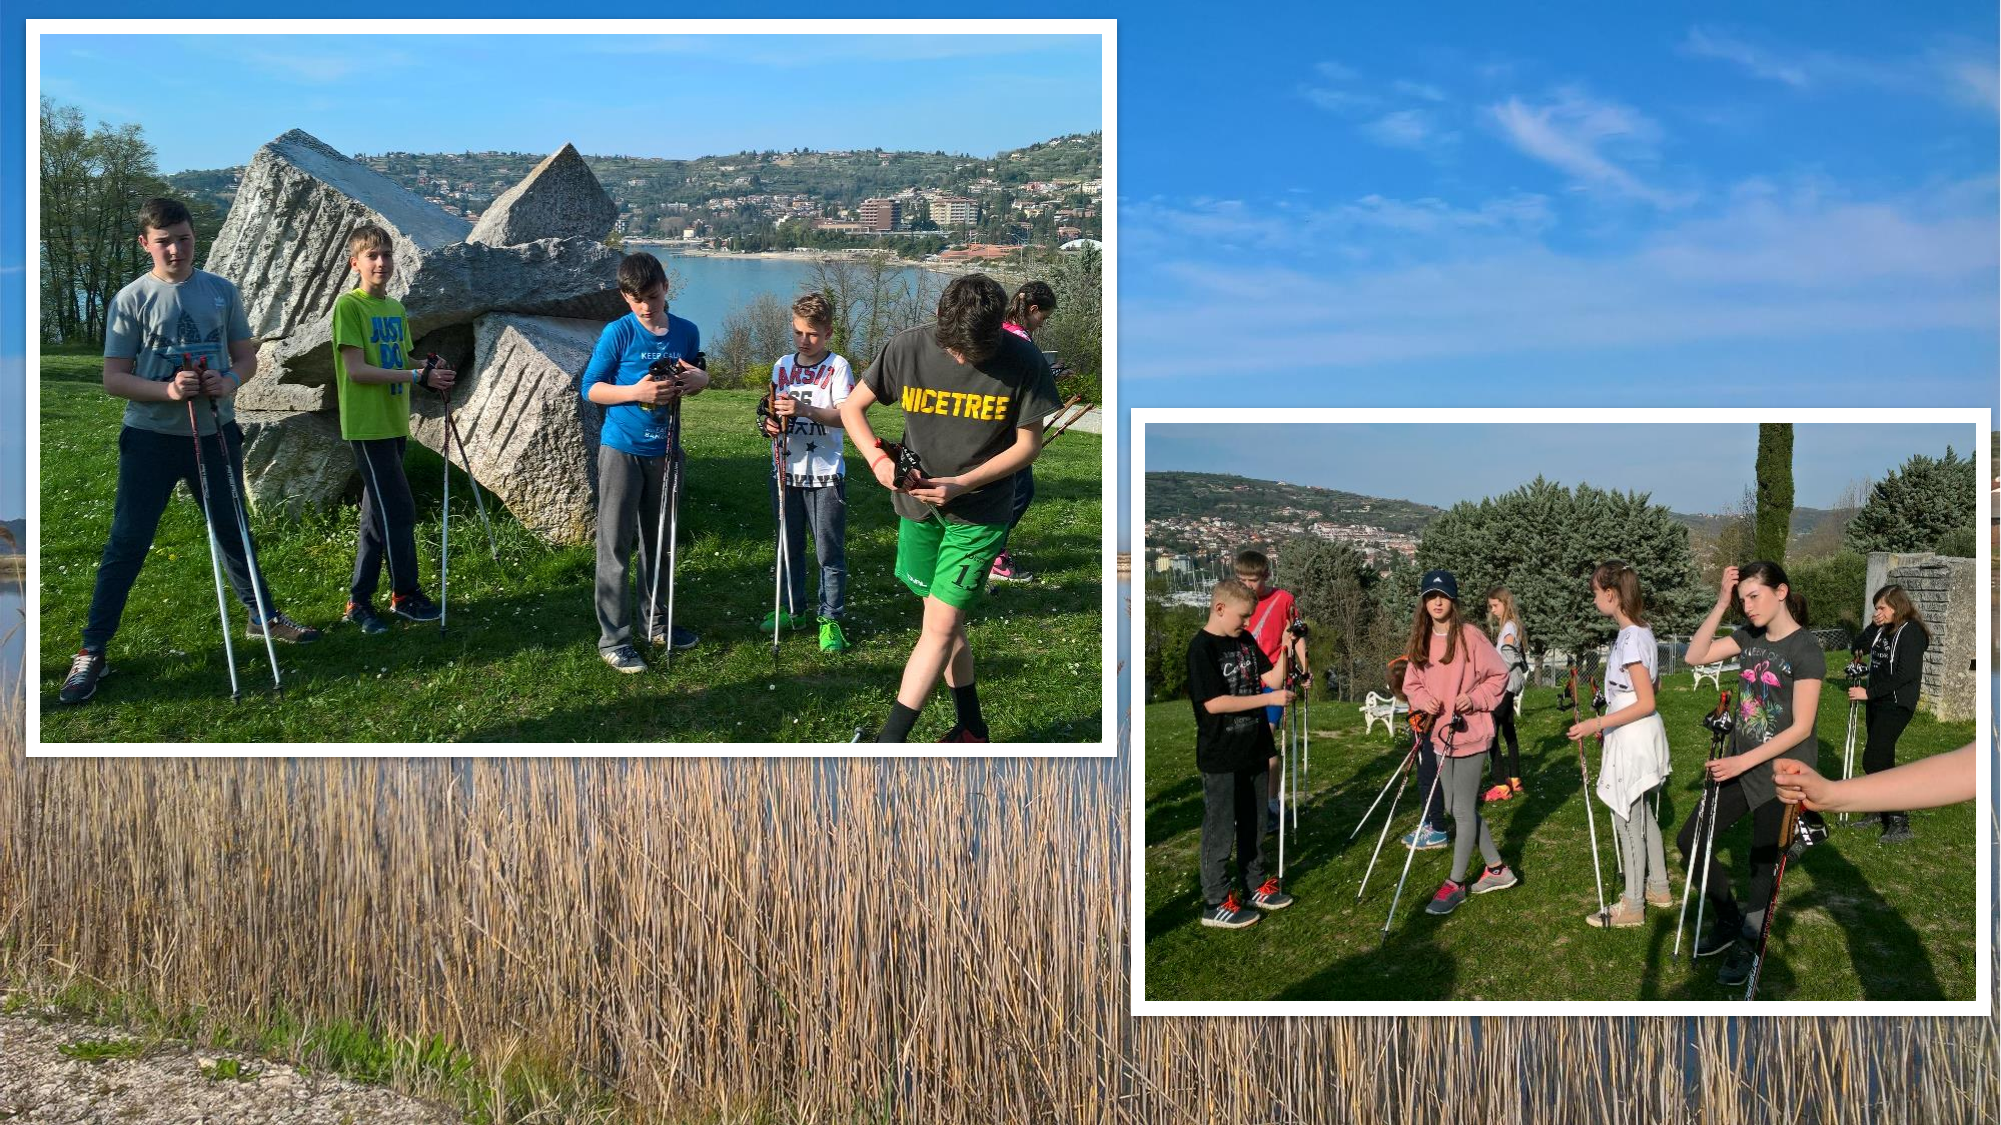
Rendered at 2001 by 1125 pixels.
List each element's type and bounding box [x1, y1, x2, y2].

picture [0, 0, 2001, 1125]
list [1145, 422, 1977, 1002]
list [40, 33, 1103, 743]
